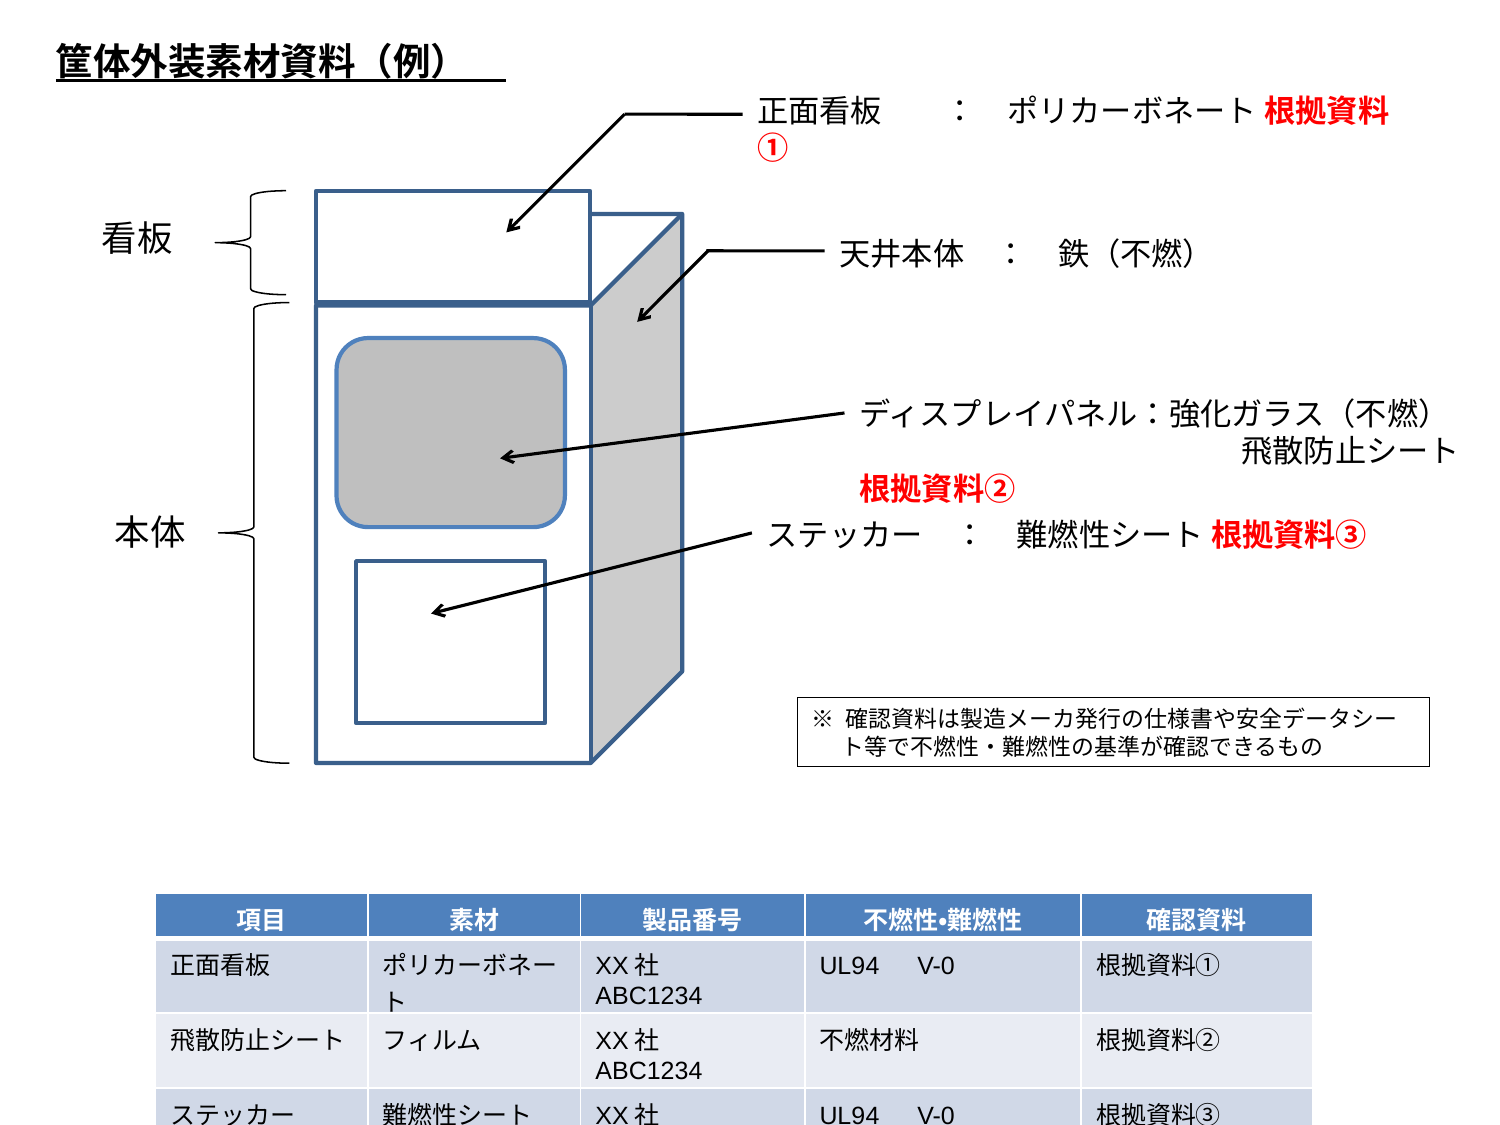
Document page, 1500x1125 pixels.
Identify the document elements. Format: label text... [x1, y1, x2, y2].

table_cell XX社 ABC1234 [581, 941, 804, 1012]
text_box [506, 114, 625, 233]
text_box 本体 [100, 503, 219, 561]
text_box [334, 335, 568, 530]
table_cell 不燃材料 [806, 1014, 1080, 1087]
table_cell フィルム [369, 1014, 580, 1087]
text_box [500, 412, 844, 464]
table_cell 根拠資料③ [1082, 1089, 1312, 1125]
table_header 素材 [369, 894, 580, 936]
text_box 天井本体 ： 鉄（不燃） [824, 227, 1321, 280]
table_cell 飛散防止シート [156, 1014, 367, 1087]
text_box 看板 [86, 208, 232, 266]
table_cell UL94 V-0 [806, 1089, 1080, 1125]
table_cell 根拠資料① [1082, 941, 1312, 1012]
text_box [637, 251, 708, 322]
table_cell XX社 ABC1234 [581, 1014, 804, 1087]
text_box ディスプレイパネル：強化ガラス（不燃） 飛散防止シート根拠資料② [844, 386, 1500, 514]
table_cell UL94 V-0 [806, 941, 1080, 1012]
text_box [232, 190, 287, 295]
table_cell ステッカー [156, 1089, 367, 1125]
table_cell XX社 ABC1234 [581, 1089, 804, 1125]
text_box [314, 189, 592, 305]
text_box 筐体外装素材資料（例） [41, 30, 845, 91]
text_box ステッカー ： 難燃性シート 根拠資料③ [751, 508, 1430, 561]
table_cell ポリカーボネート [369, 941, 580, 1012]
text_box ※ 確認資料は製造メーカ発行の仕様書や安全データシート等で不燃性・難燃性の基準が確認できるもの [797, 697, 1430, 767]
table_header 確認資料 [1082, 894, 1312, 936]
table_header 項目 [156, 894, 367, 936]
table_header 製品番号 [581, 894, 804, 936]
text_box 正面看板 ： ポリカーボネート 根拠資料① [742, 83, 1430, 174]
text_box [430, 532, 752, 618]
text_box [219, 302, 290, 764]
text_box [354, 559, 547, 725]
table_cell 難燃性シート [369, 1089, 580, 1125]
table_header 不燃性・難燃性 [806, 894, 1080, 936]
table_cell 根拠資料② [1082, 1014, 1312, 1087]
text_box [313, 211, 685, 766]
table_cell 正面看板 [156, 941, 367, 1012]
